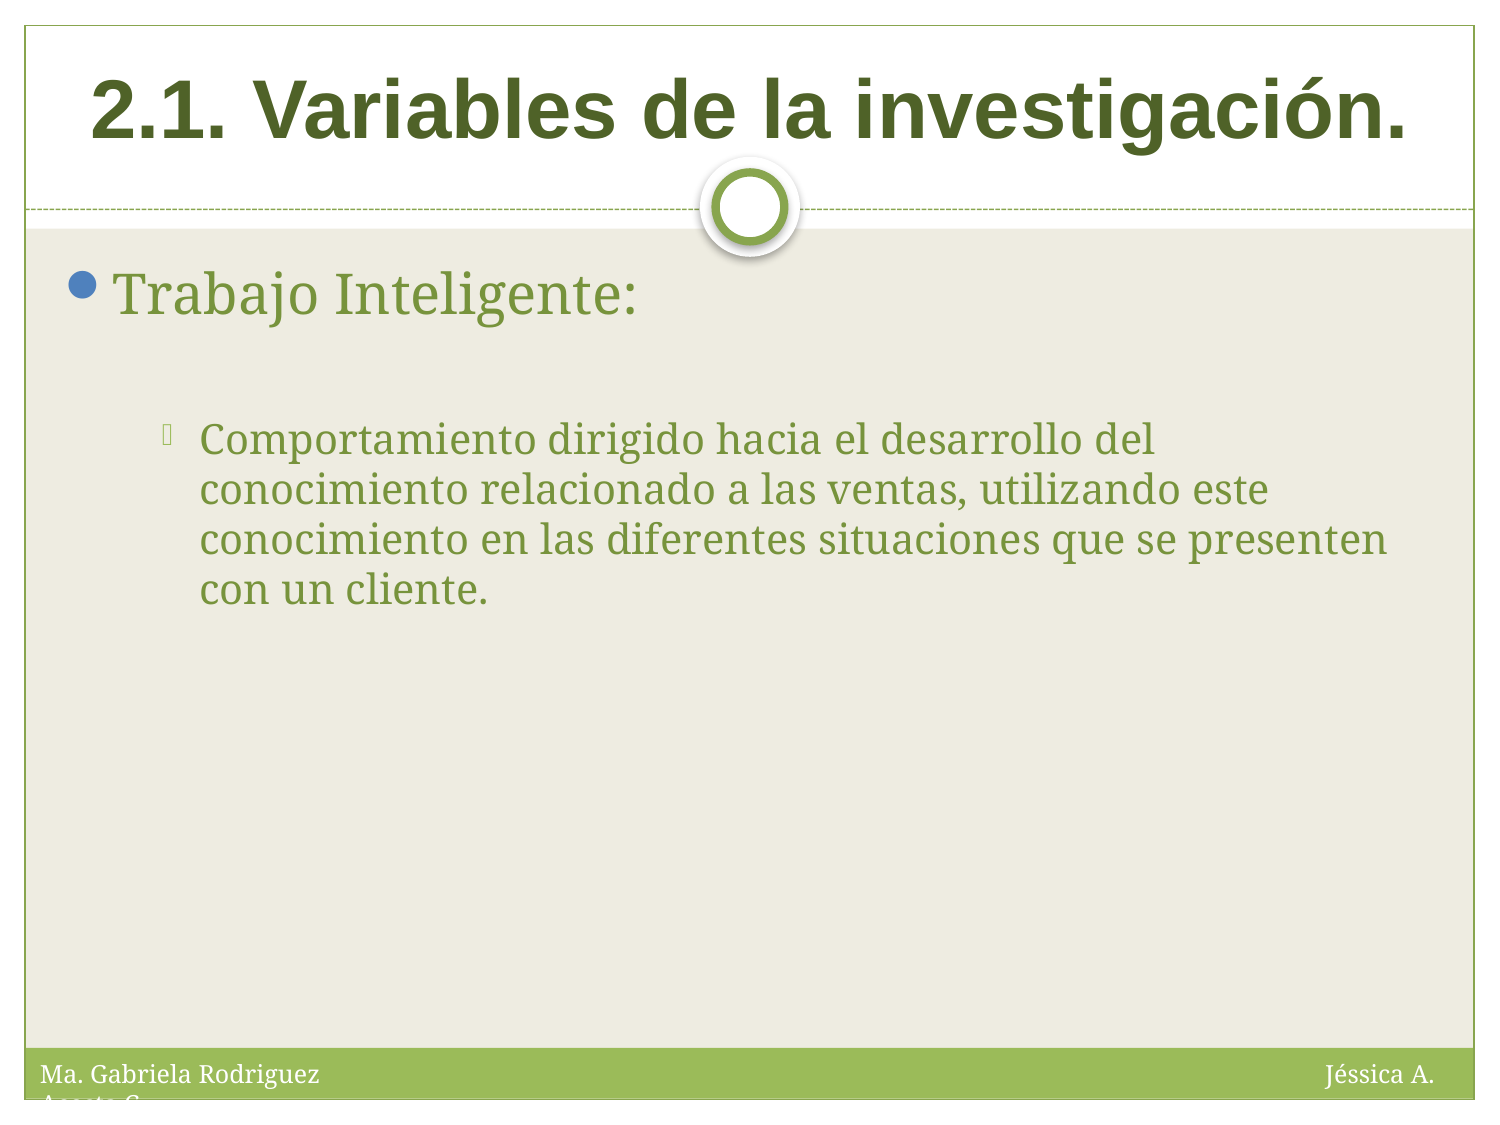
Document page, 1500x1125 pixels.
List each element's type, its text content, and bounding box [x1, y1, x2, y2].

footer Ma. Gabriela Rodriguez Jéssica A. Acosta C. [24, 1051, 1463, 1112]
list Trabajo Inteligente: Comportamiento dirigido hacia el desarrollo del conocimiento relacionado a las ventas, utilizando este conocimiento en las diferentes situaciones que se presenten con un cliente. [49, 250, 1445, 1001]
title 2.1. Variables de la investigación. [12, 0, 1488, 163]
